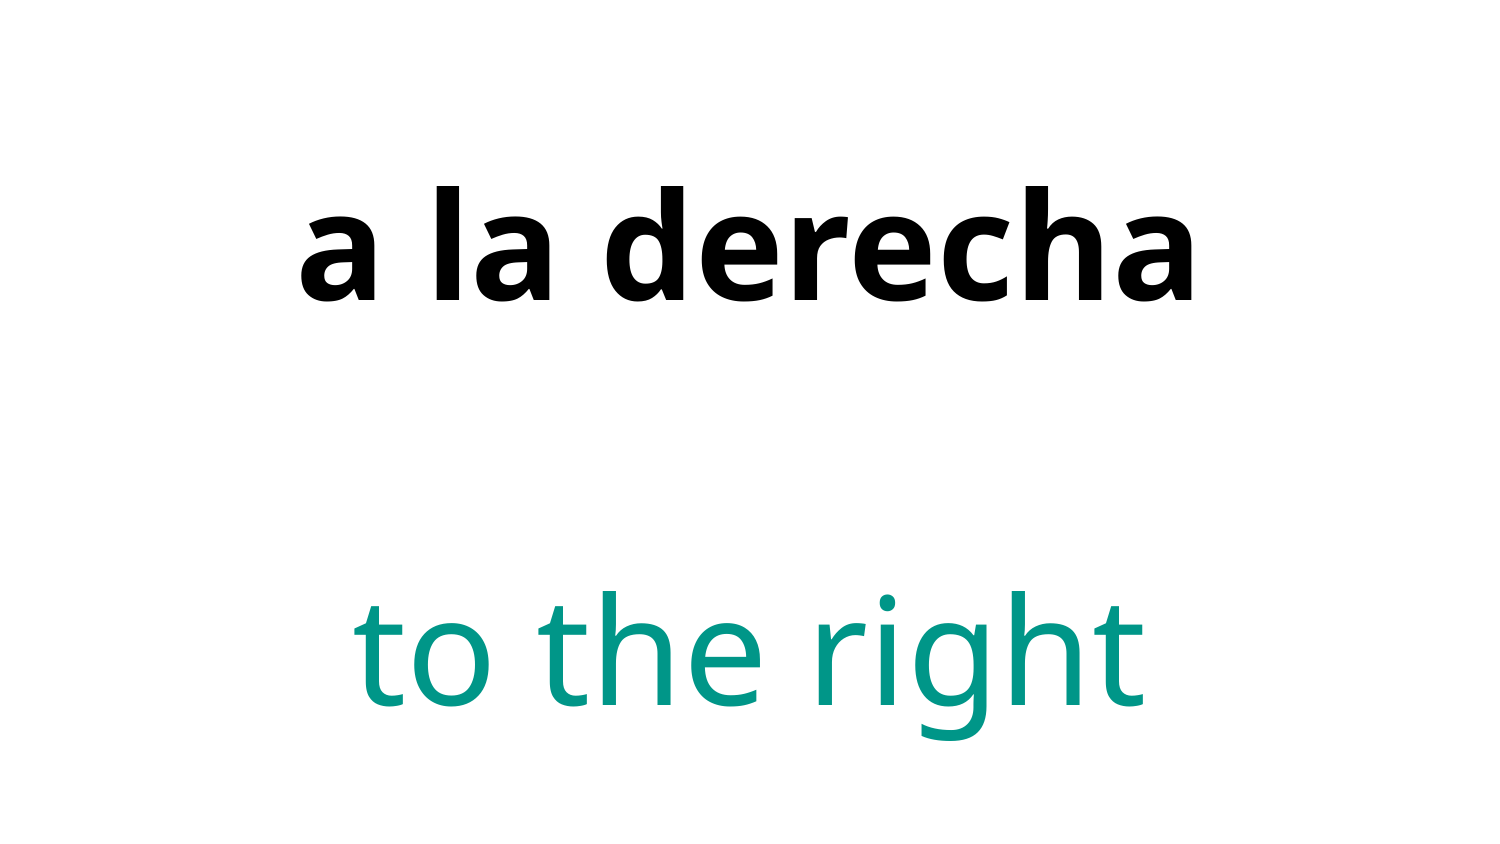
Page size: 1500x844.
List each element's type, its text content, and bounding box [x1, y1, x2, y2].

title a la derecha [51, 135, 1449, 390]
list to the right [51, 513, 1449, 750]
